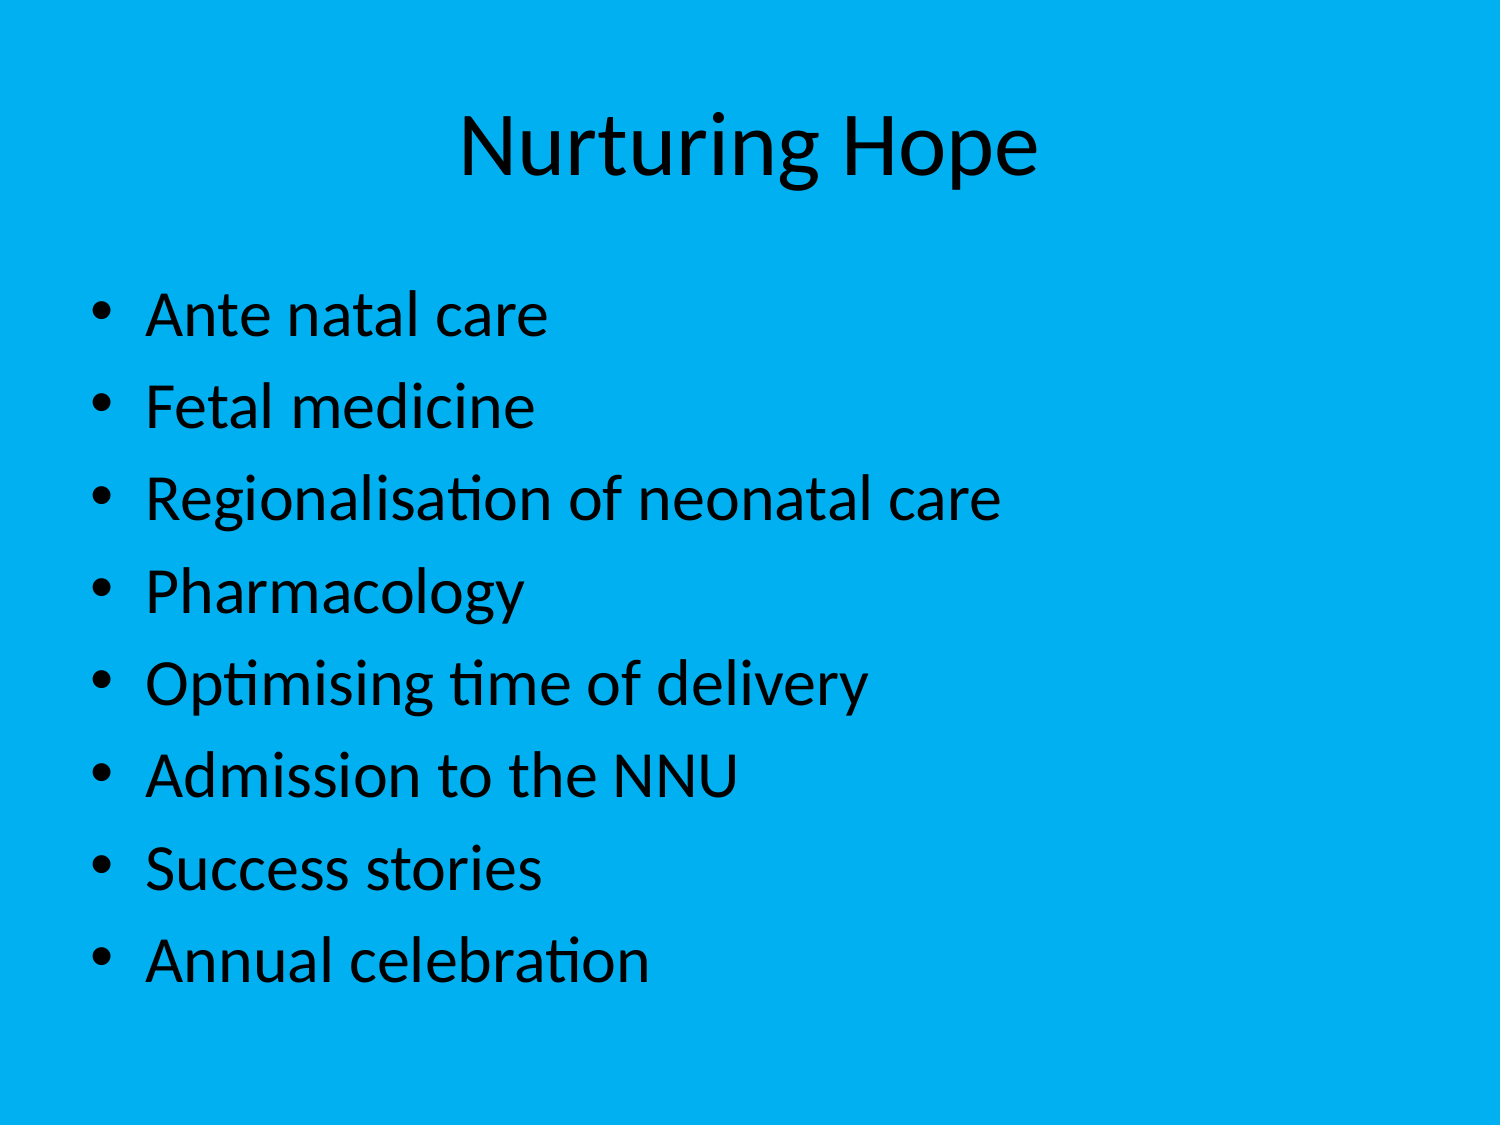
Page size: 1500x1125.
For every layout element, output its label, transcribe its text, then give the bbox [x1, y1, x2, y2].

list Ante natal care Fetal medicine Regionalisation of neonatal care Pharmacology Optimising time of delivery Admission to the NNU Success stories Annual celebration [75, 262, 1425, 1005]
title Nurturing Hope [75, 45, 1425, 233]
